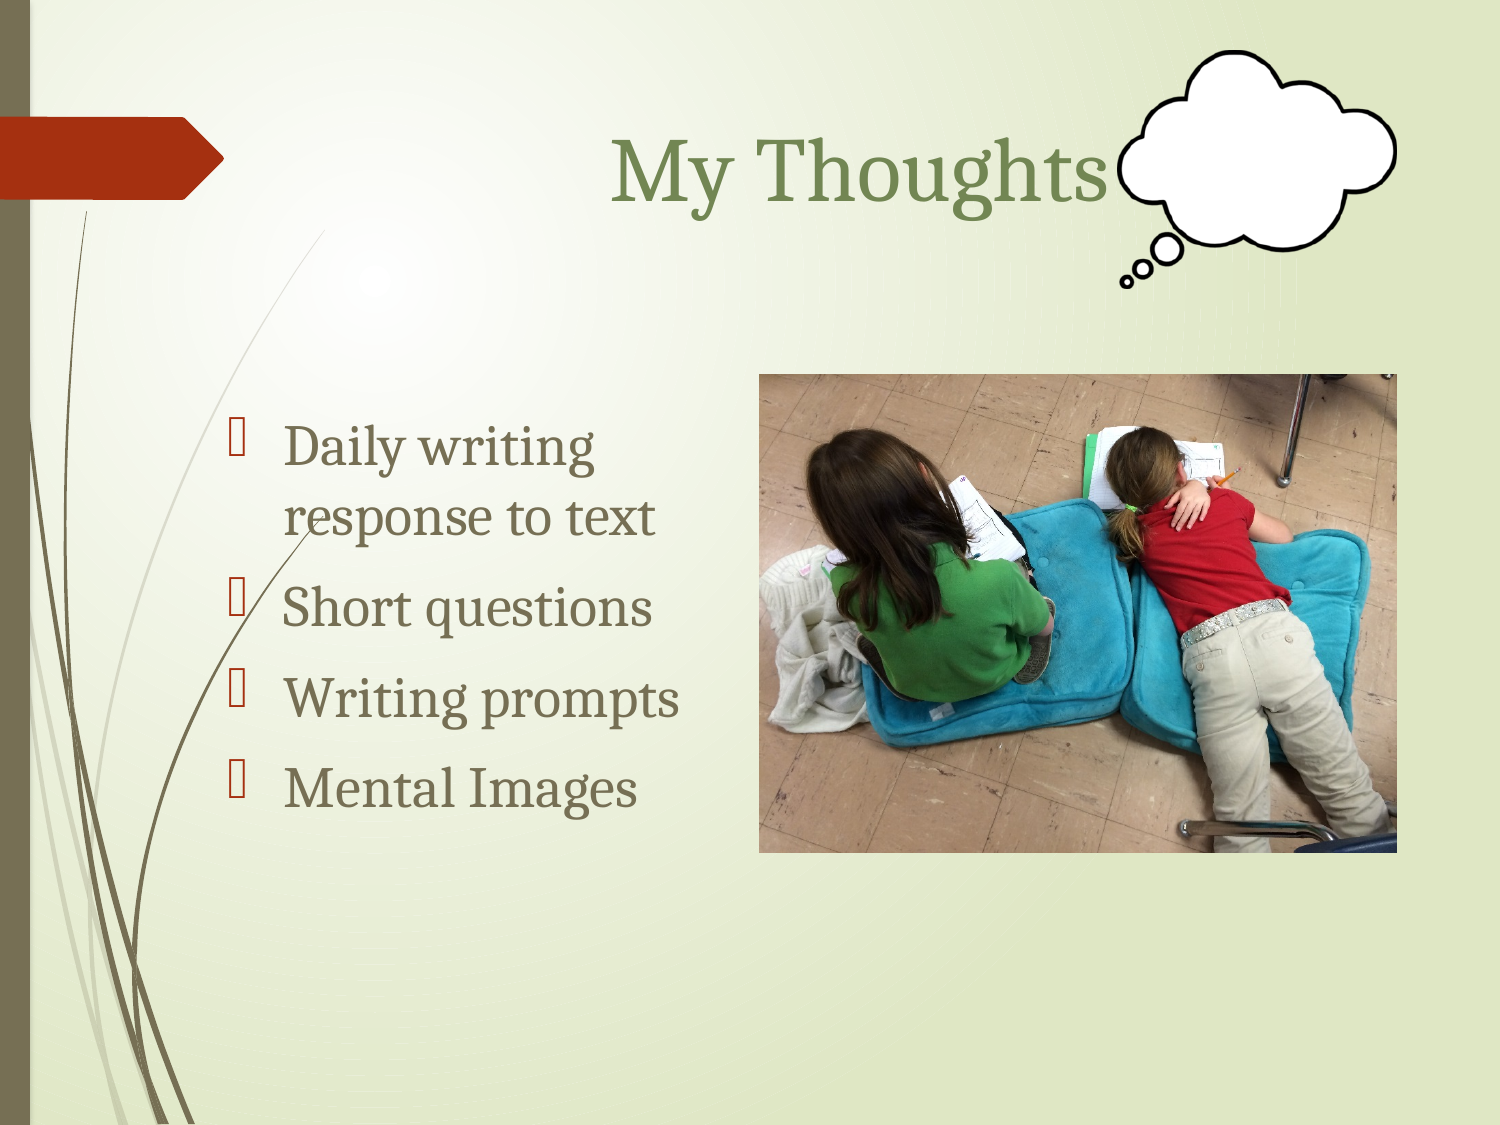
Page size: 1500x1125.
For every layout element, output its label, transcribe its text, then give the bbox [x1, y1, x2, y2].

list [759, 374, 1398, 854]
title My Thoughts [319, 102, 1400, 313]
list Daily writing response to text Short questions Writing prompts Mental Images [212, 399, 750, 829]
picture [1117, 50, 1398, 289]
